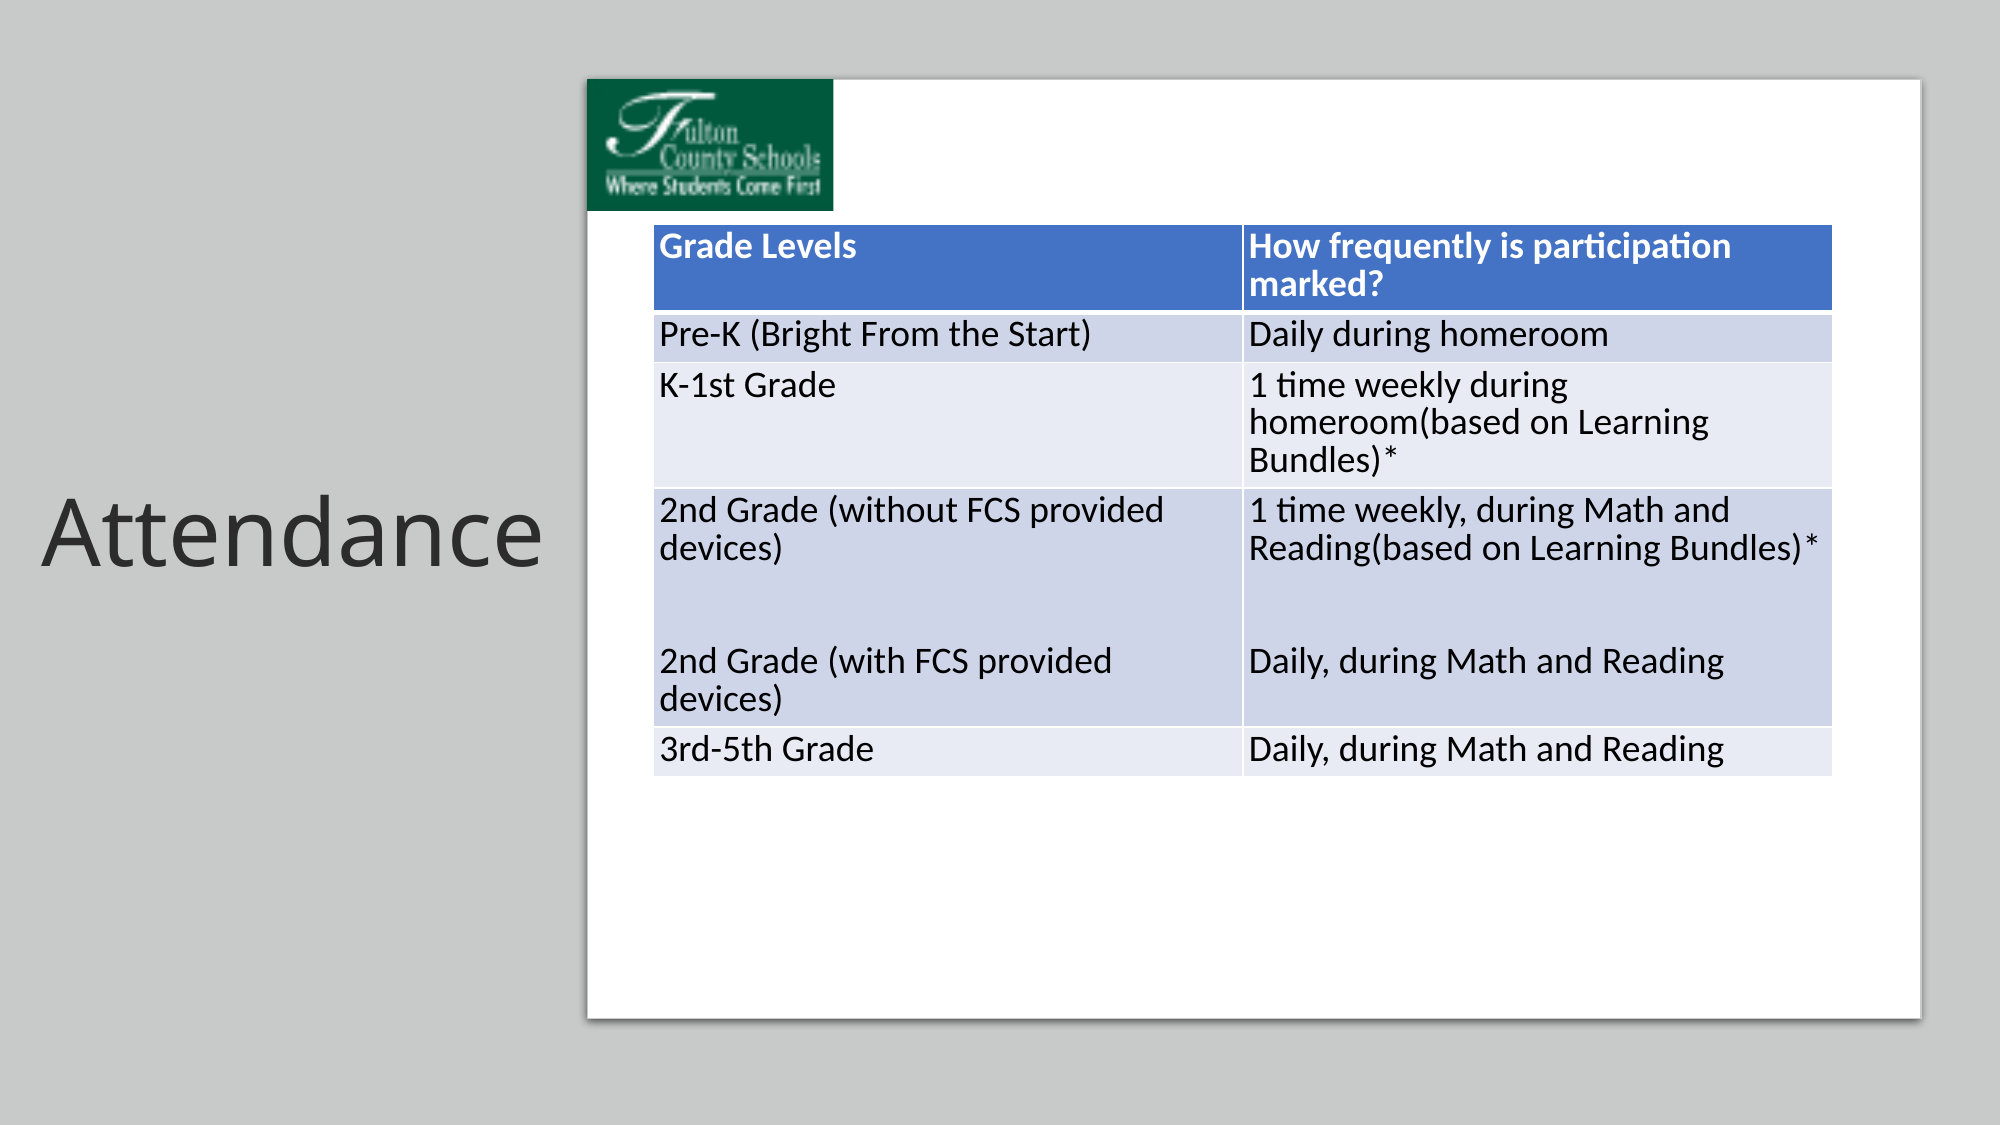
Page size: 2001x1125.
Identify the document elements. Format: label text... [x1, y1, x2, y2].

text_box [586, 78, 1922, 1019]
picture [586, 79, 834, 211]
title Attendance [0, 104, 579, 968]
table_cell Daily, during Math and Reading [1244, 728, 1832, 776]
table_header How frequently is participation marked? [1244, 225, 1832, 310]
table_cell 1 time weekly, during Math and Reading(based on Learning Bundles)* Daily, during Math and Reading [1244, 489, 1832, 726]
table_cell 2nd Grade (without FCS provided devices) 2nd Grade (with FCS provided devices) [654, 489, 1242, 726]
table_cell K-1st Grade [654, 363, 1242, 487]
table_cell 1 time weekly during homeroom(based on Learning Bundles)* [1244, 363, 1832, 487]
text_box [0, 0, 2000, 1125]
table_cell 3rd-5th Grade [654, 728, 1242, 776]
table_cell Pre-K (Bright From the Start) [654, 315, 1242, 362]
table_header Grade Levels [654, 225, 1242, 310]
table_cell Daily during homeroom [1244, 315, 1832, 362]
